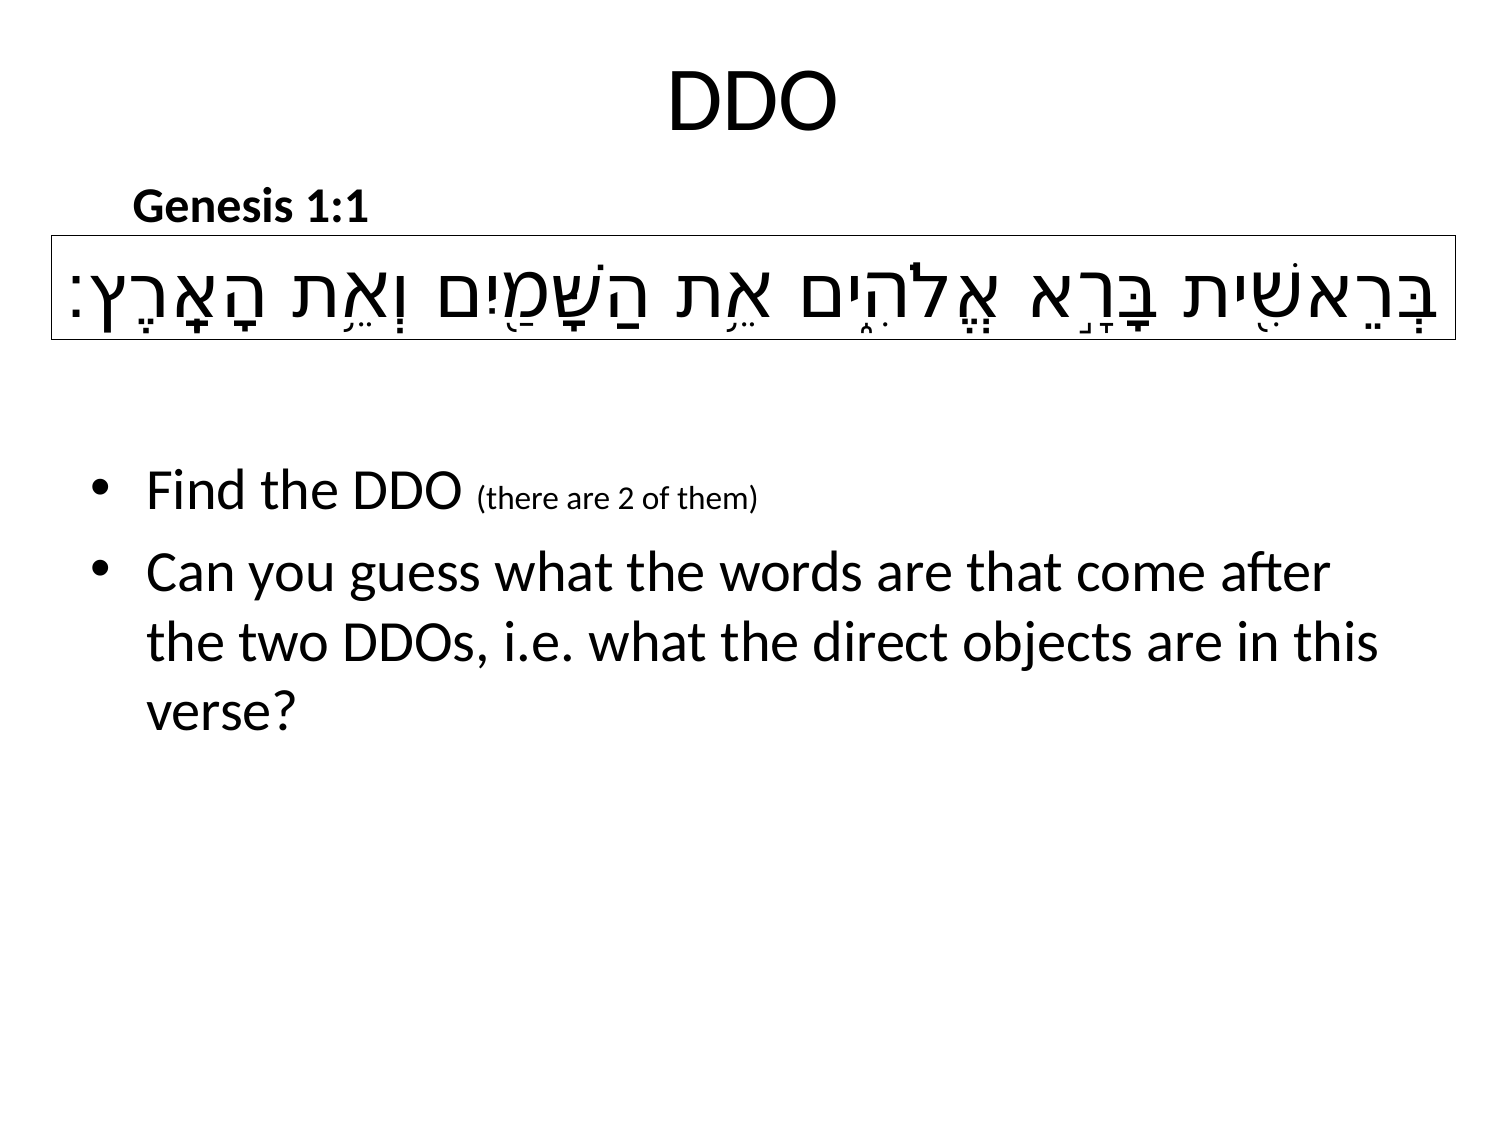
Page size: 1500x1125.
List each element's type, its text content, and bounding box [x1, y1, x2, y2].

title DDO [78, 0, 1429, 188]
text_box Find the DDO (there are 2 of them) Can you guess what the words are that come after the two DDOs, i.e. what the direct objects are in this verse? [74, 443, 1425, 784]
text_box Genesis 1:1 [117, 164, 385, 240]
text_box בְּרֵאשִׁ֖ית בָּרָ֣א אֱלֹהִ֑ים אֵ֥ת הַשָּׁמַ֖יִם וְאֵ֥ת הָאָֽרֶץ׃ [51, 235, 1456, 340]
